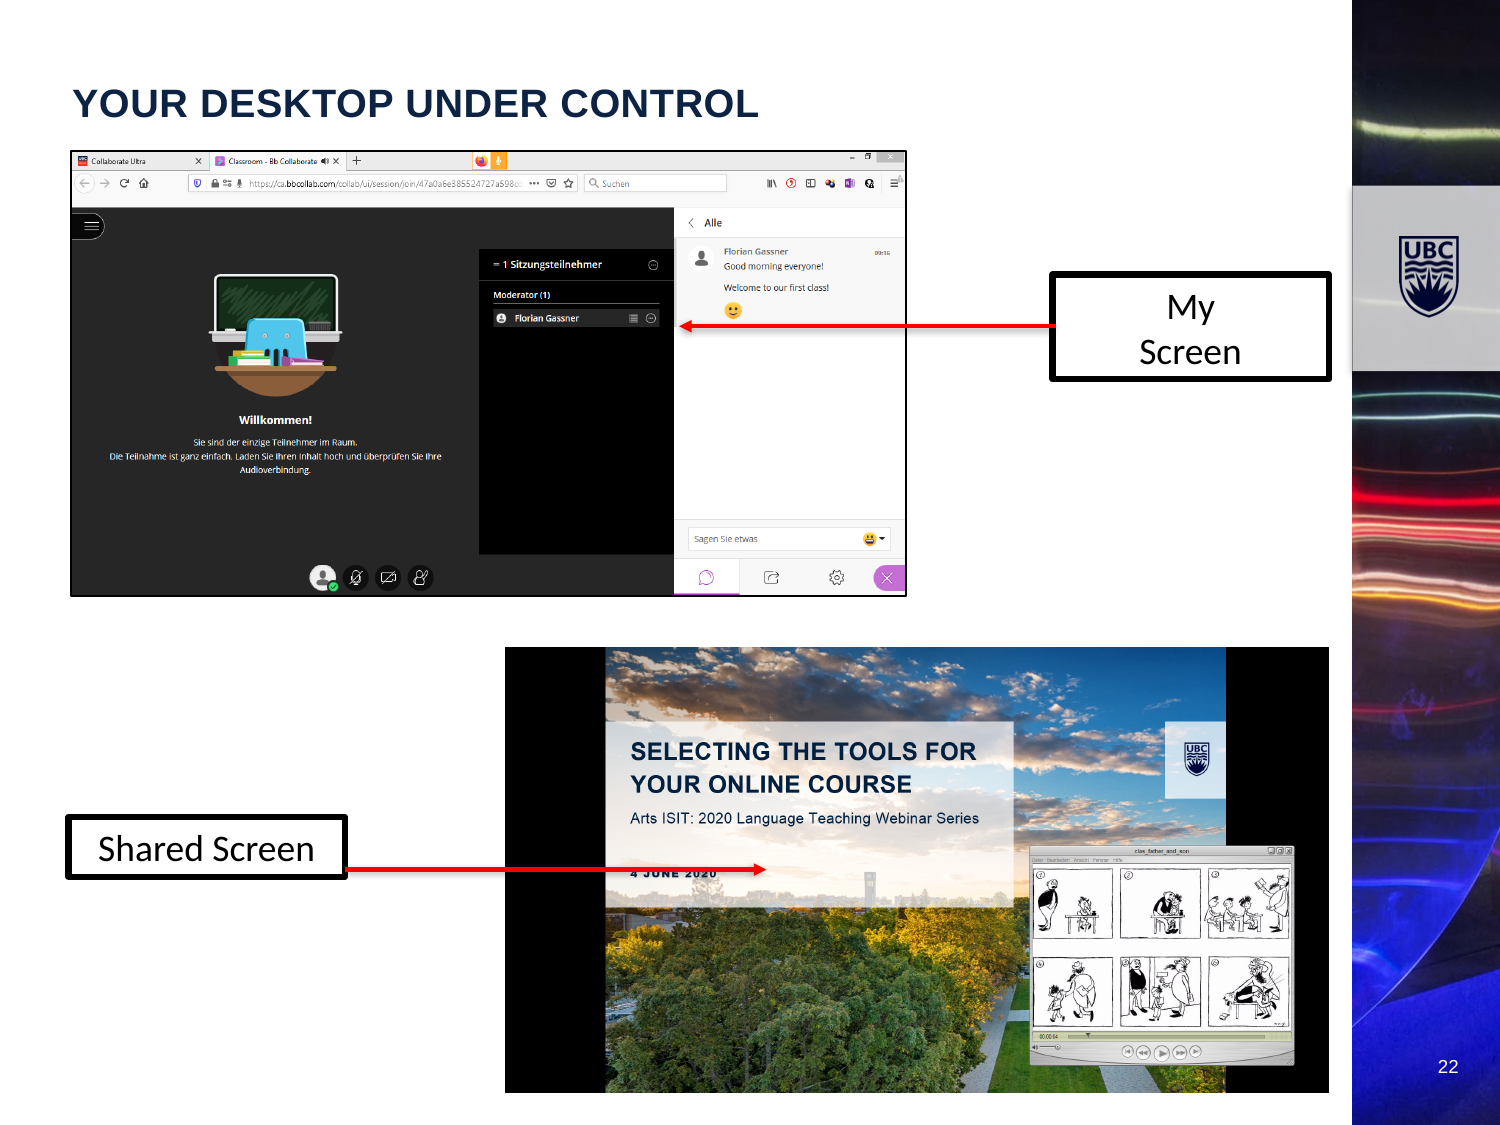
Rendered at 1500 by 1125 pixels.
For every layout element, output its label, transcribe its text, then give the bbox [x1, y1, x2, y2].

picture [1352, 0, 1500, 185]
picture [71, 151, 906, 596]
text_box Shared Screen [68, 817, 345, 877]
picture [1399, 236, 1459, 318]
list your desktop under control [72, 51, 1329, 155]
text_box My Screen [1052, 274, 1329, 380]
picture [504, 647, 1330, 1093]
picture [1352, 372, 1500, 1125]
